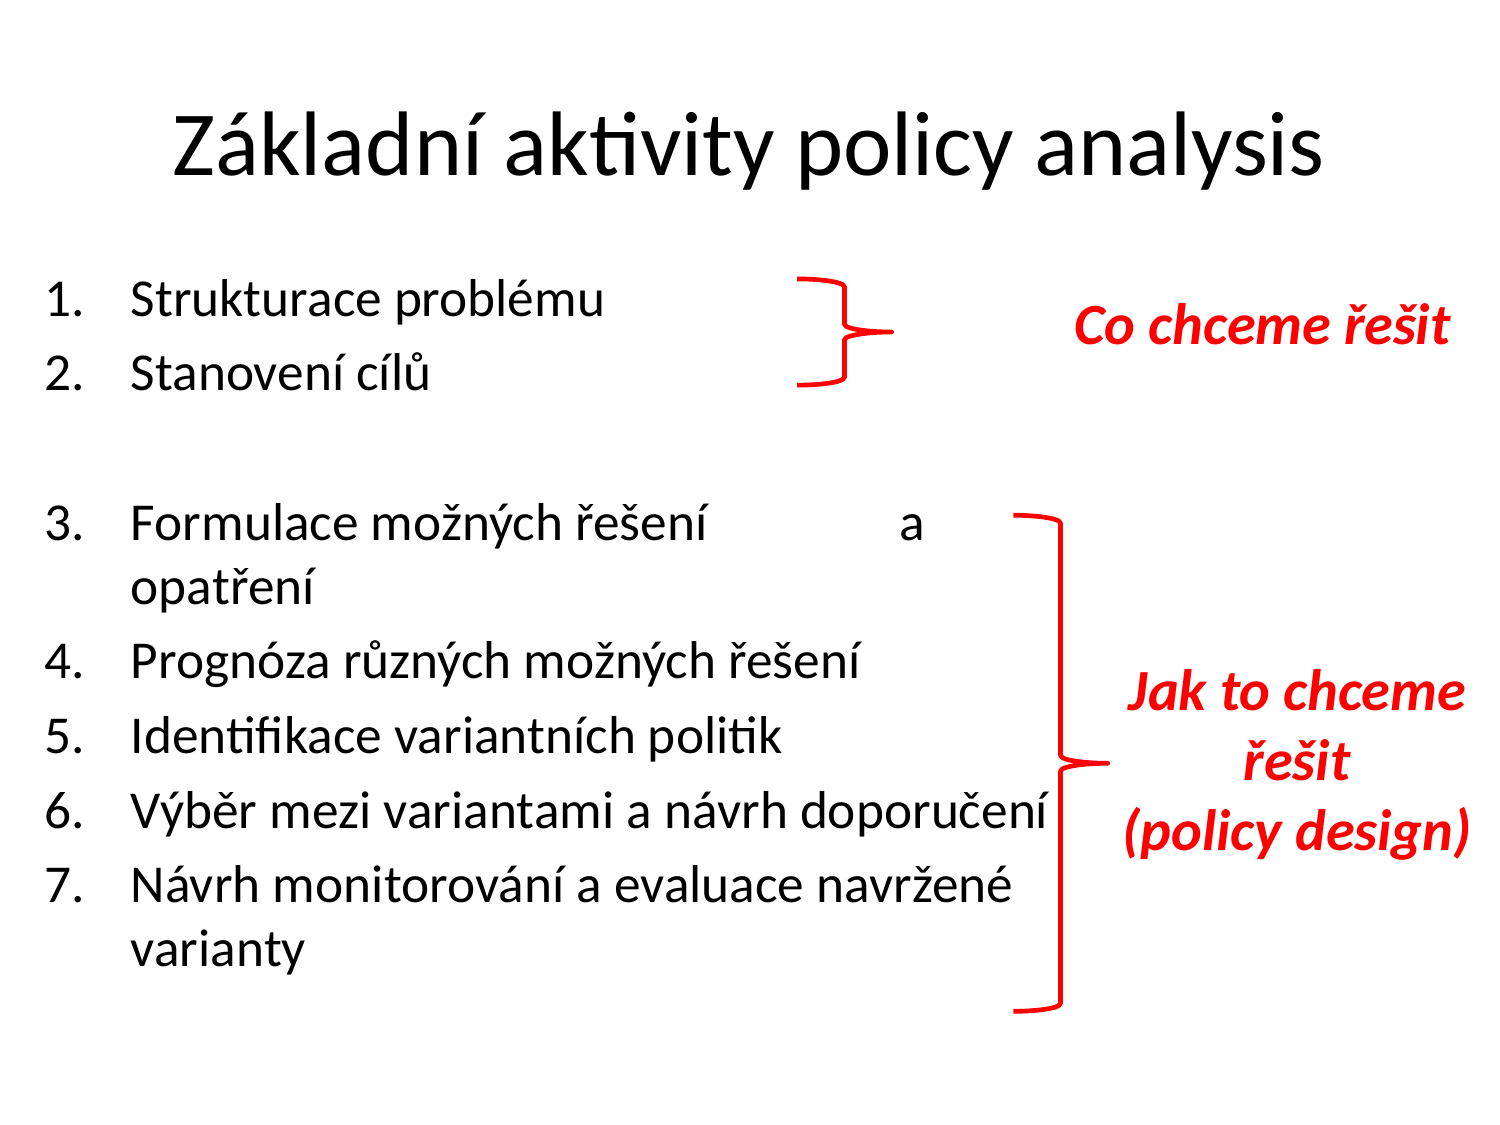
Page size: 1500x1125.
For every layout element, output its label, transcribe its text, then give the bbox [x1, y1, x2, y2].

text_box Co chceme řešit [1059, 278, 1479, 364]
title Základní aktivity policy analysis [75, 45, 1425, 233]
text_box Jak to chceme řešit (policy design) [1107, 645, 1500, 870]
text_box [797, 278, 893, 386]
text_box [1013, 514, 1109, 1013]
list Strukturace problému Stanovení cílů Formulace možných řešení a opatření Prognóza různých možných řešení Identifikace variantních politik Výběr mezi variantami a návrh doporučení Návrh monitorování a evaluace navržené varianty [29, 255, 1081, 1038]
